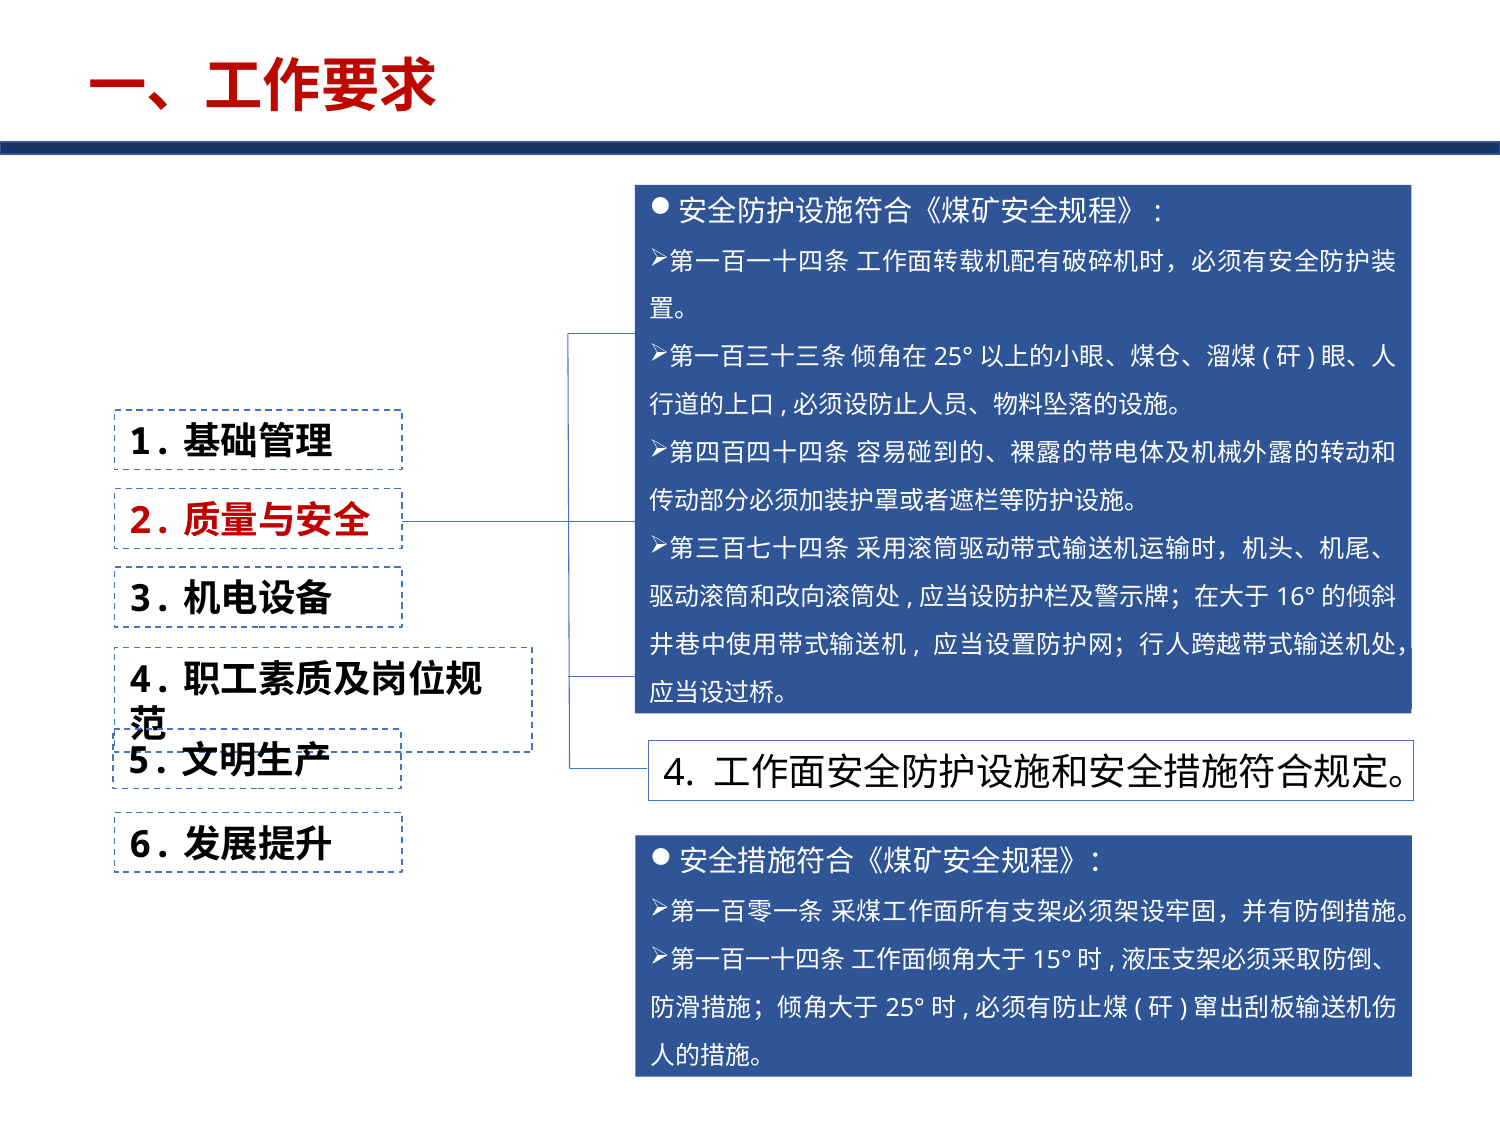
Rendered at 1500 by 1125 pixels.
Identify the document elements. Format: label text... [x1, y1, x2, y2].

text_box 安全措施符合《煤矿安全规程》： 第一百零一条 采煤工作面所有支架必须架设牢固，并有防倒措施。 第一百一十四条 工作面倾角大于15°时,液压支架必须采取防倒、防滑措施；倾角大于25°时,必须有防止煤(矸)窜出刮板输送机伤人的措施。 [635, 835, 1412, 1077]
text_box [567, 419, 1410, 617]
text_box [112, 409, 533, 873]
text_box 安全防护设施符合《煤矿安全规程》: 第一百一十四条 工作面转载机配有破碎机时，必须有安全防护装置。 第一百三十三条 倾角在25°以上的小眼、煤仓、溜煤(矸)眼、人行道的上口,必须设防止人员、物料坠落的设施。 第四百四十四条 容易碰到的、裸露的带电体及机械外露的转动和传动部分必须加装护罩或者遮栏等防护设施。 第三百七十四条 采用滚筒驱动带式输送机运输时，机头、机尾、驱动滚筒和改向滚筒处,应当设防护栏及警示牌；在大于16°的倾斜井巷中使用带式输送机, 应当设置防护网；行人跨越带式输送机处，应当设过桥。 [634, 184, 1412, 648]
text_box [402, 333, 570, 769]
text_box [567, 283, 1410, 391]
text_box [0, 141, 1500, 155]
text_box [569, 740, 1414, 802]
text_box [567, 648, 1412, 710]
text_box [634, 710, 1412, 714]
text_box 一、工作要求 [73, 41, 453, 126]
